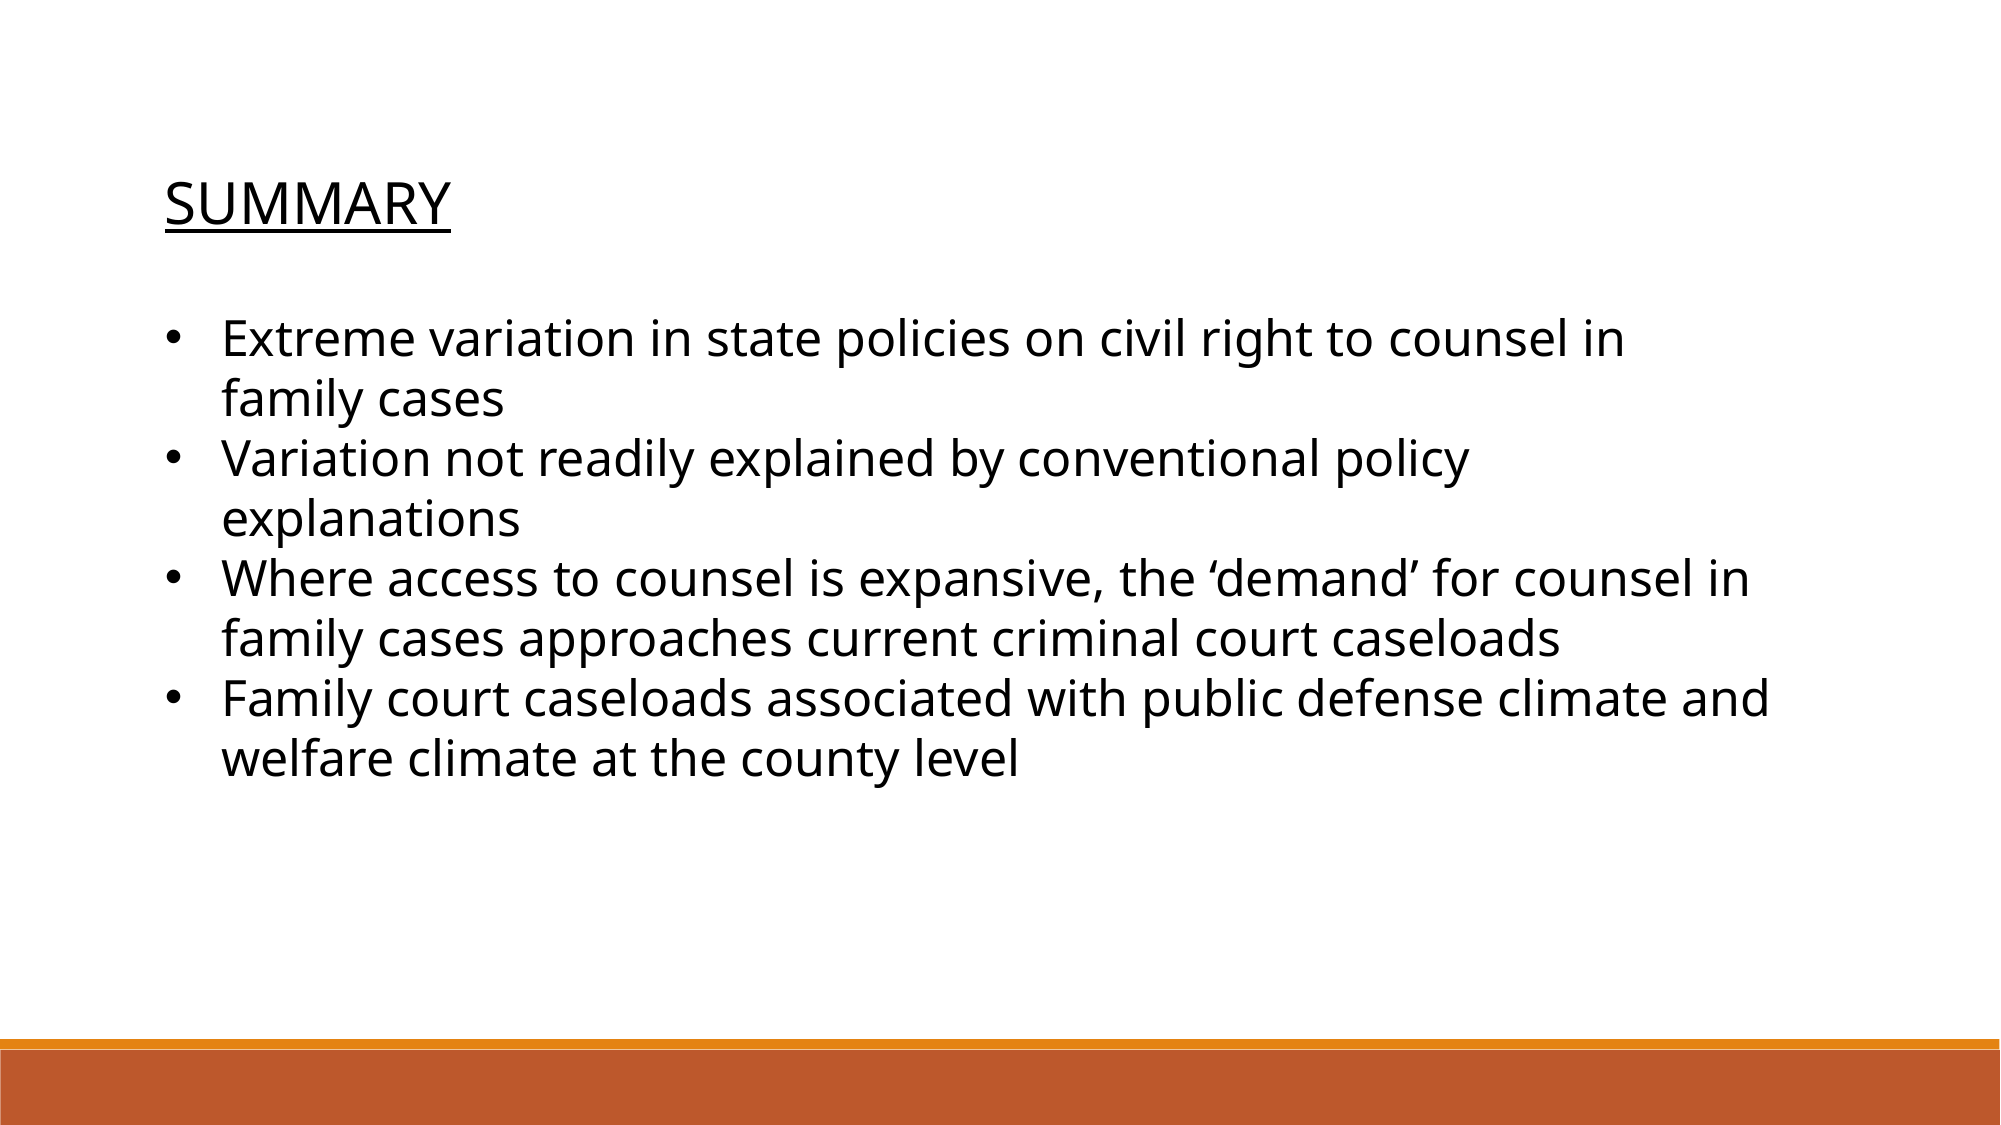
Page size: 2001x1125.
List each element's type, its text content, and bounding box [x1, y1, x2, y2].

text_box Summary Extreme variation in state policies on civil right to counsel in family cases Variation not readily explained by conventional policy explanations Where access to counsel is expansive, the ‘demand’ for counsel in family cases approaches current criminal court caseloads Family court caseloads associated with public defense climate and welfare climate at the county level [149, 158, 1794, 914]
